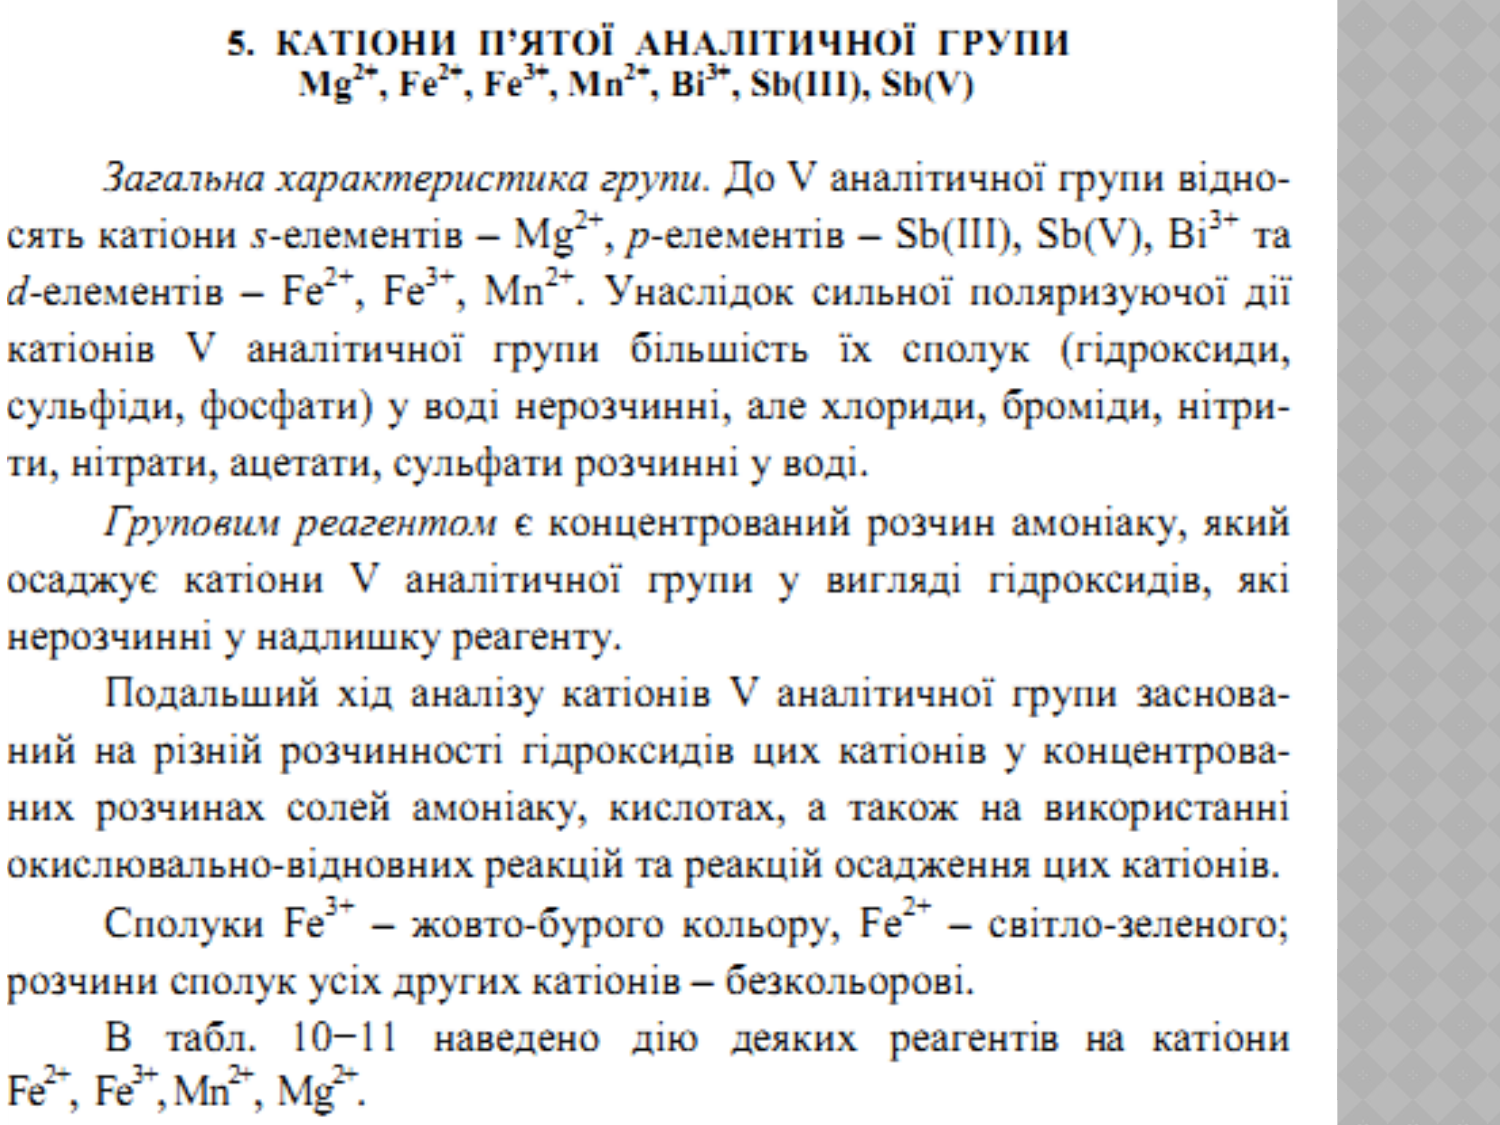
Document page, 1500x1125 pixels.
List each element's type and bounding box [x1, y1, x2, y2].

picture [7, 0, 1318, 1125]
